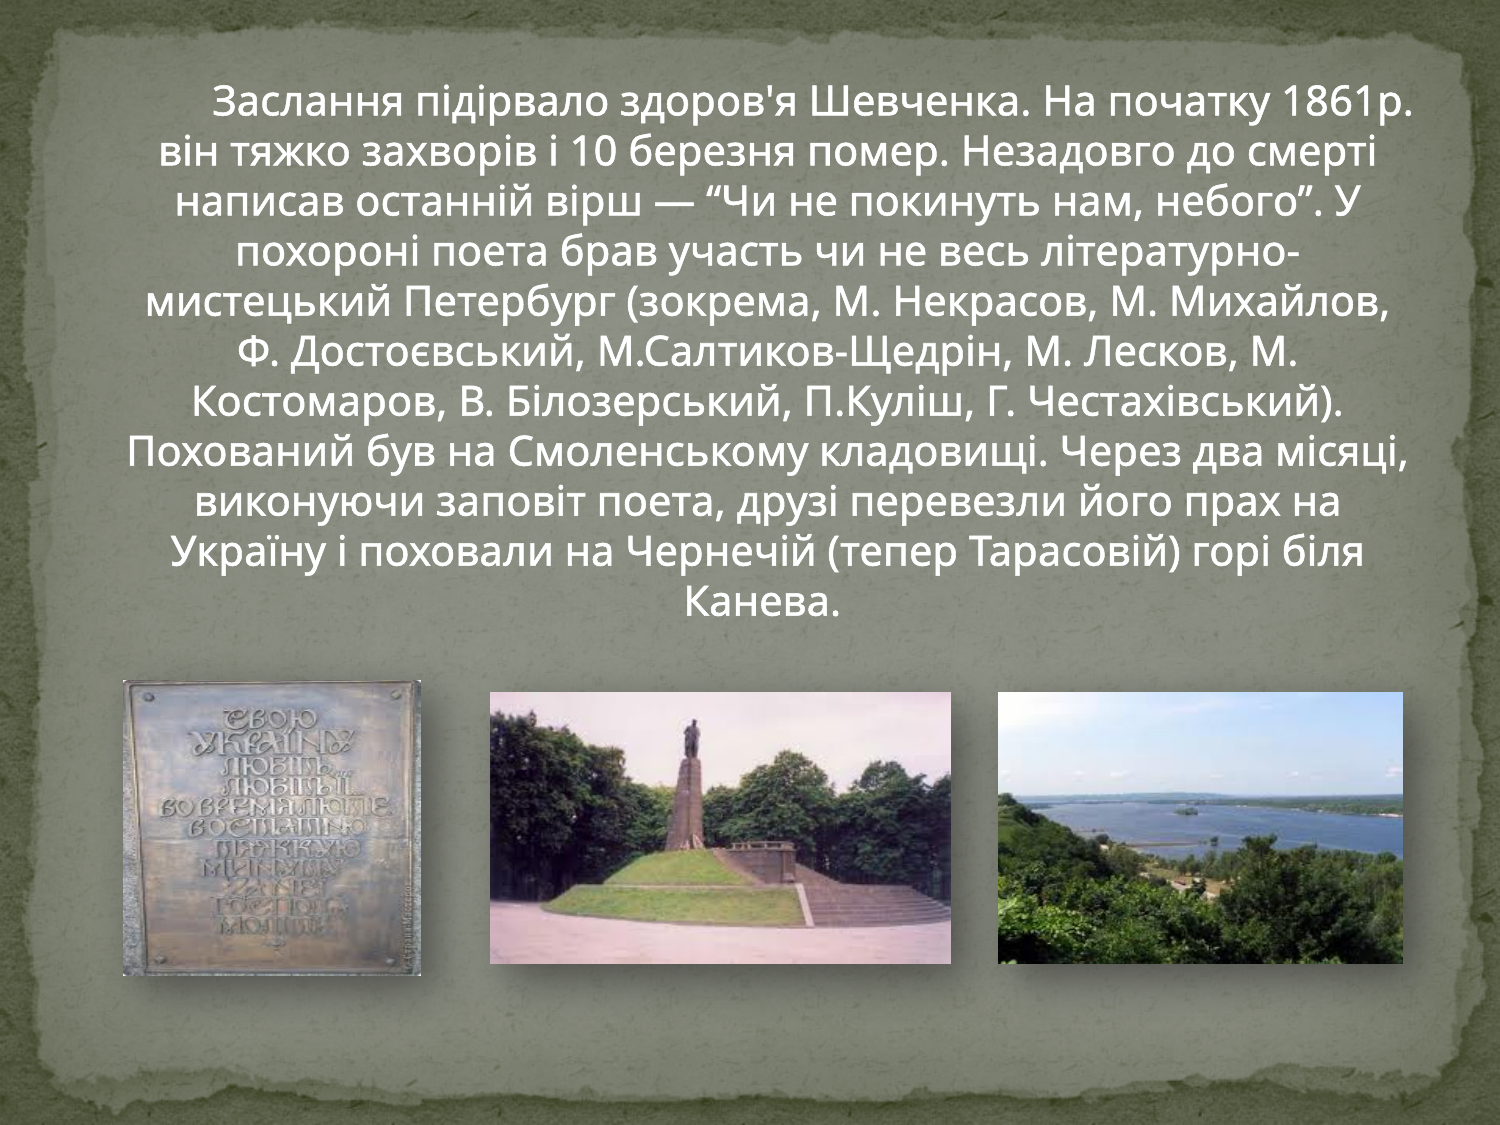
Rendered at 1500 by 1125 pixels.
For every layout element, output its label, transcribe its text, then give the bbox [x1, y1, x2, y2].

picture [490, 692, 951, 964]
text_box Заслання підірвало здоров'я Шевченка. На початку 1861р. він тяжко захворів і 10 березня помер. Незадовго до смерті написав останній вірш — “Чи не покинуть нам, небого”. У похороні поета брав участь чи не весь літературно-мистецький Петербург (зокрема, М. Некрасов, М. Михайлов, Ф. Достоєвський, М.Салтиков-Щедрін, М. Лесков, М. Костомаров, В. Білозерський, П.Куліш, Г. Честахівський). Похований був на Смоленському кладовищі. Через два місяці, виконуючи заповіт поета, друзі перевезли його прах на Україну і поховали на Чернечій (тепер Тарасовій) горі біля Канева. [100, 66, 1436, 632]
picture [998, 692, 1403, 964]
picture [123, 680, 421, 976]
